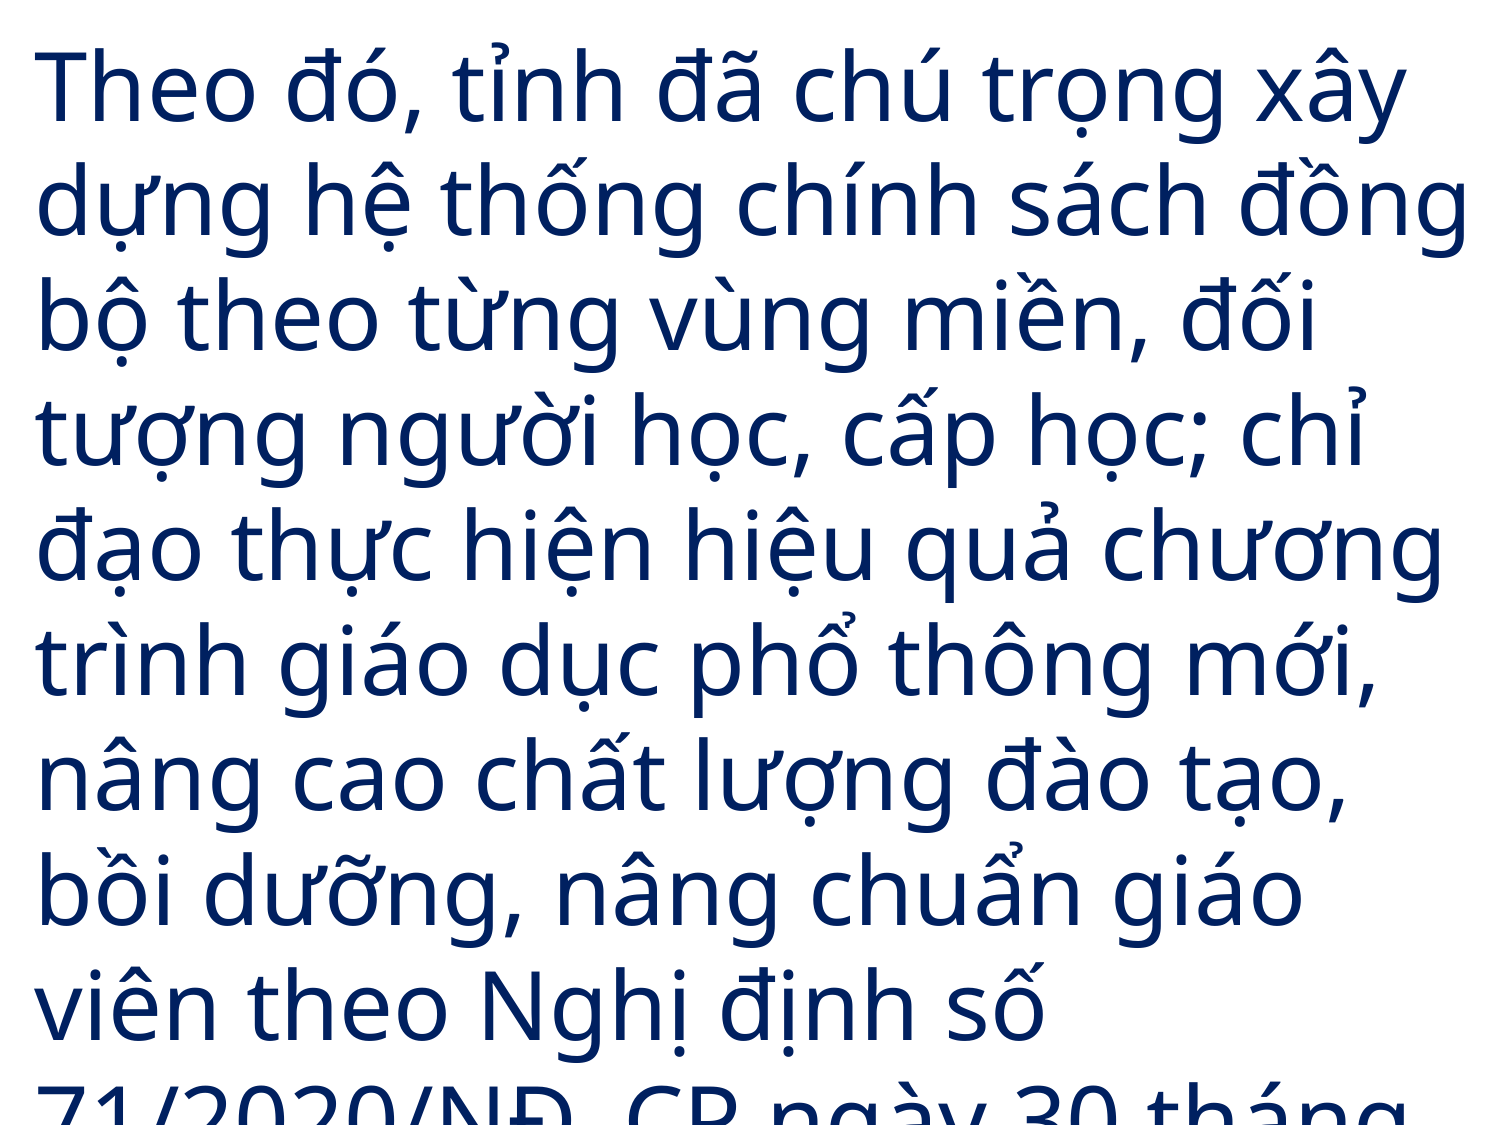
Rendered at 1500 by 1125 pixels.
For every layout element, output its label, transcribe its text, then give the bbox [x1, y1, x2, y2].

text_box Theo đó, tỉnh đã chú trọng xây dựng hệ thống chính sách đồng bộ theo từng vùng miền, đối tượng người học, cấp học; chỉ đạo thực hiện hiệu quả chương trình giáo dục phổ thông mới, nâng cao chất lượng đào tạo, bồi dưỡng, nâng chuẩn giáo viên theo Nghị định số 71/2020/NĐ–CP ngày 30 tháng 6 năm 2020 của Chính phủ. [20, 17, 1500, 1125]
